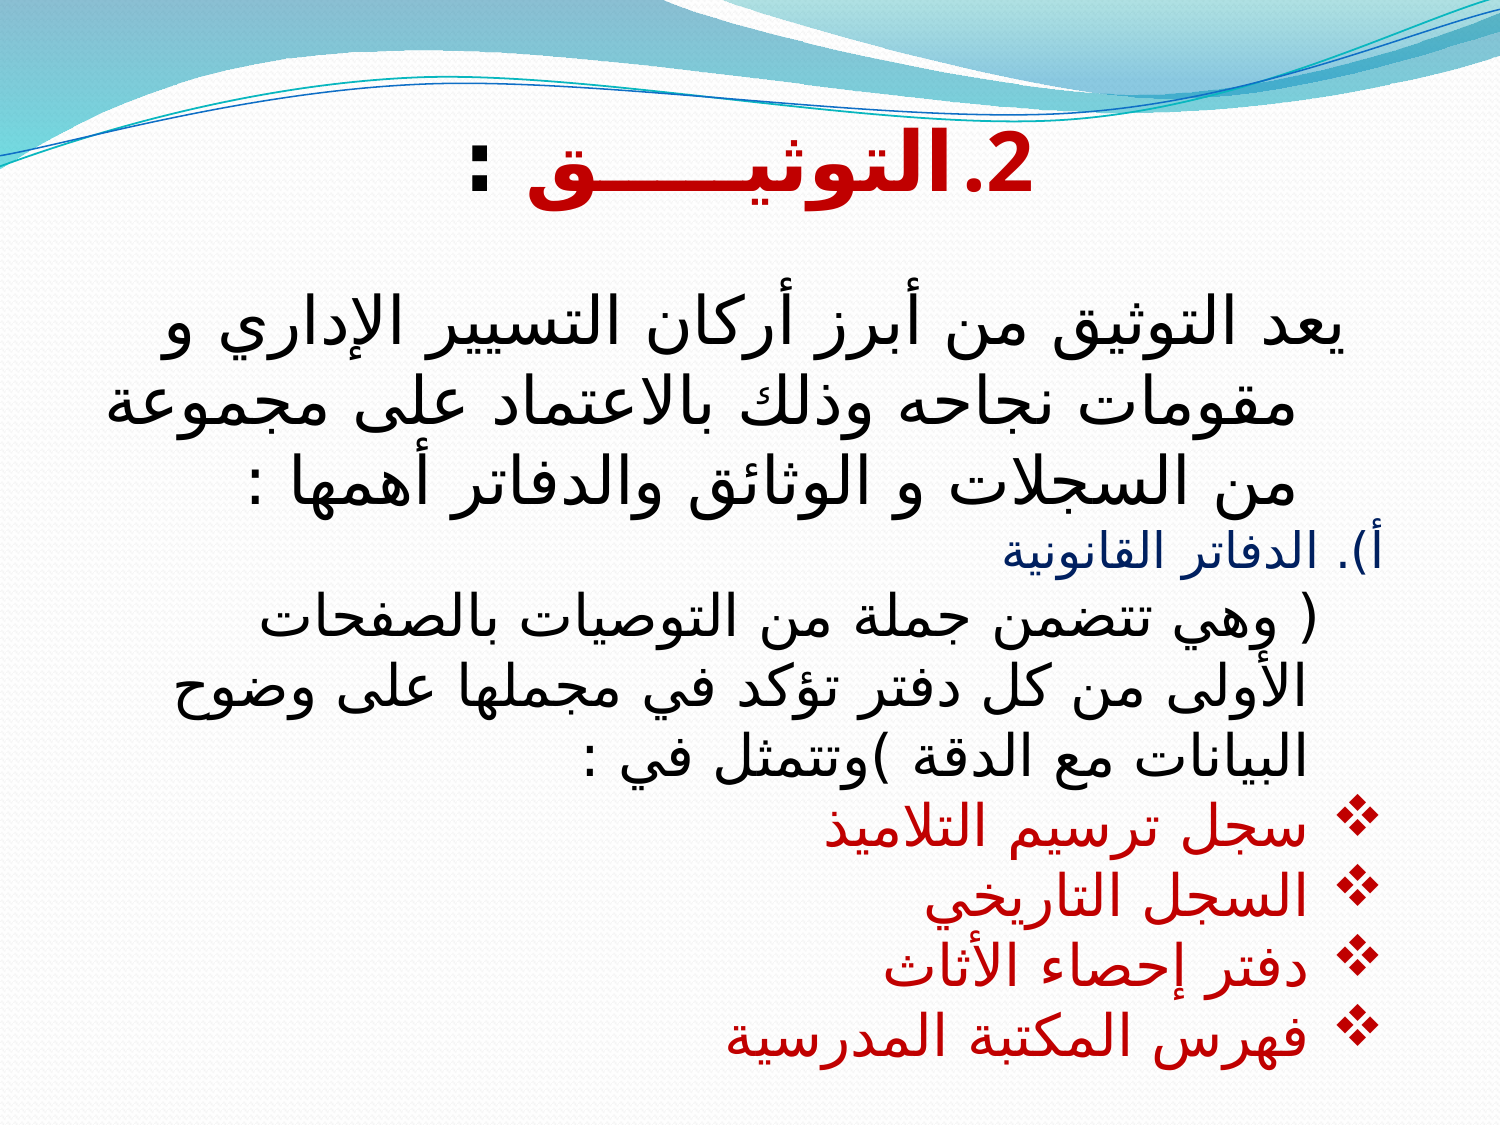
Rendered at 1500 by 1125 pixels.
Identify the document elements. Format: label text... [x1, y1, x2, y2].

text_box التوثيـــــق : يعد التوثيق من أبرز أركان التسيير الإداري و مقومات نجاحه وذلك بالاعتماد على مجموعة من السجلات و الوثائق والدفاتر أهمها : أ). الدفاتر القانونية ( وهي تتضمن جملة من التوصيات بالصفحات الأولى من كل دفتر تؤكد في مجملها على وضوح البيانات مع الدقة )وتتمثل في : سجل ترسيم التلاميذ السجل التاريخي دفتر إحصاء الأثاث فهرس المكتبة المدرسية [88, 30, 1400, 1076]
